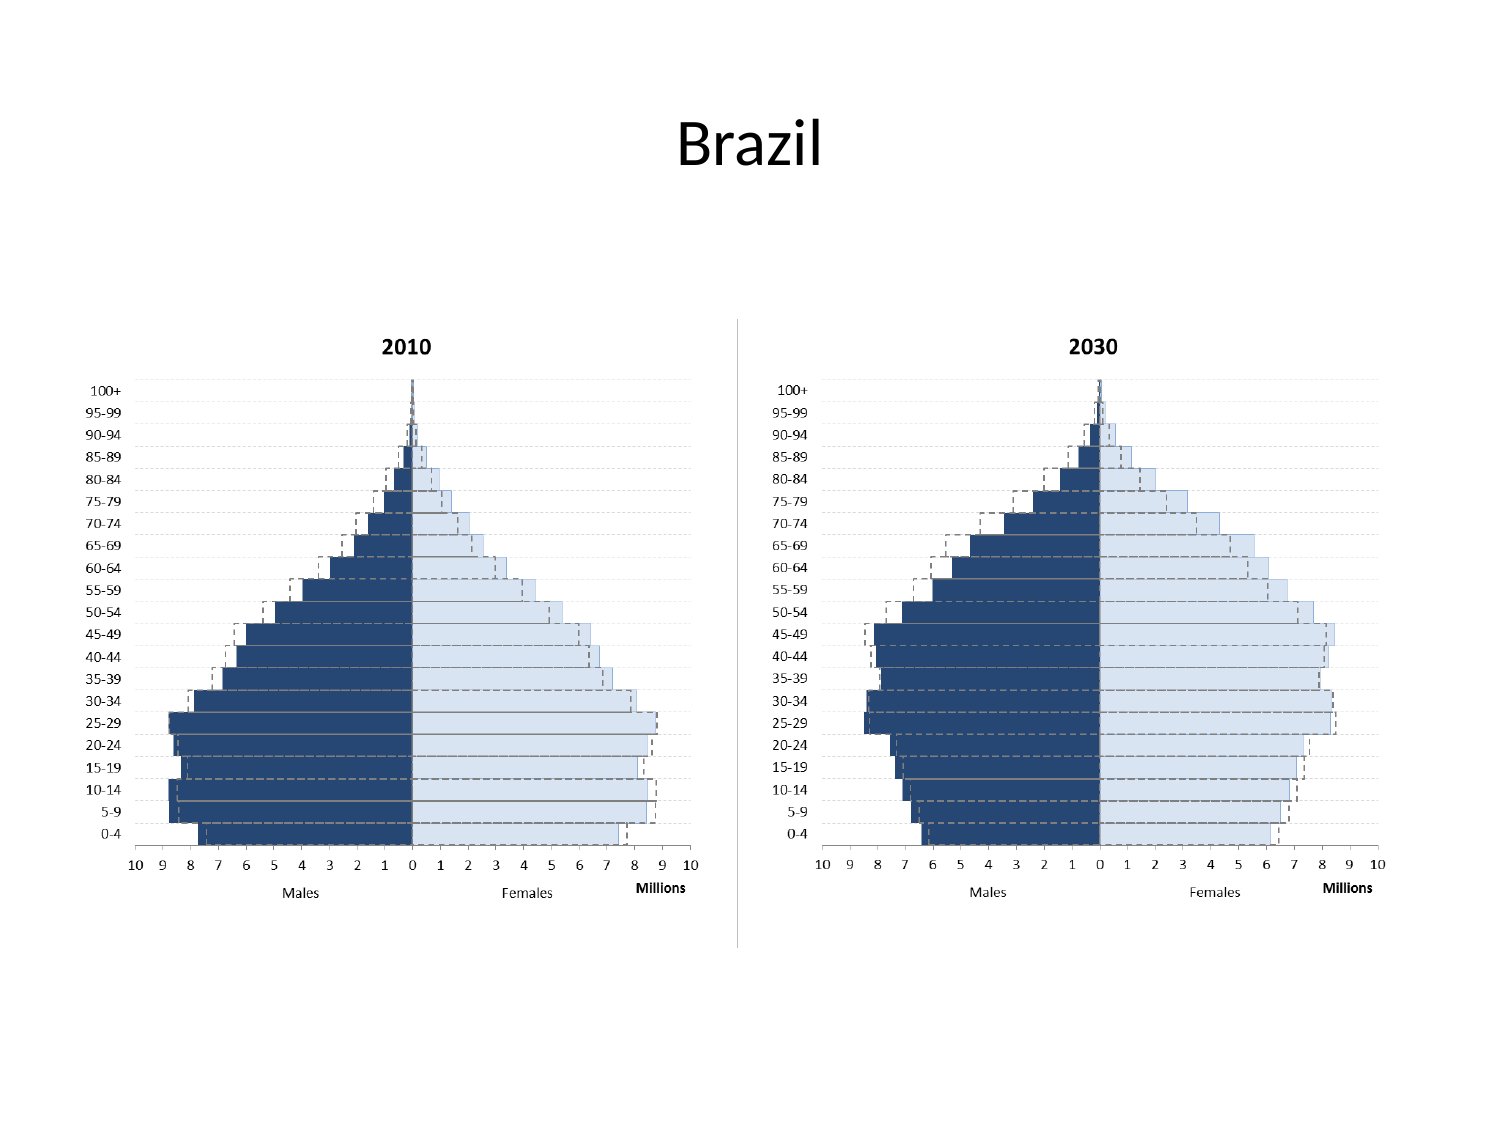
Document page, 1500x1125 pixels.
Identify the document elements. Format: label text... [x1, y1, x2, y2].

title Brazil [75, 45, 1425, 233]
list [762, 319, 1426, 949]
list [74, 319, 738, 948]
